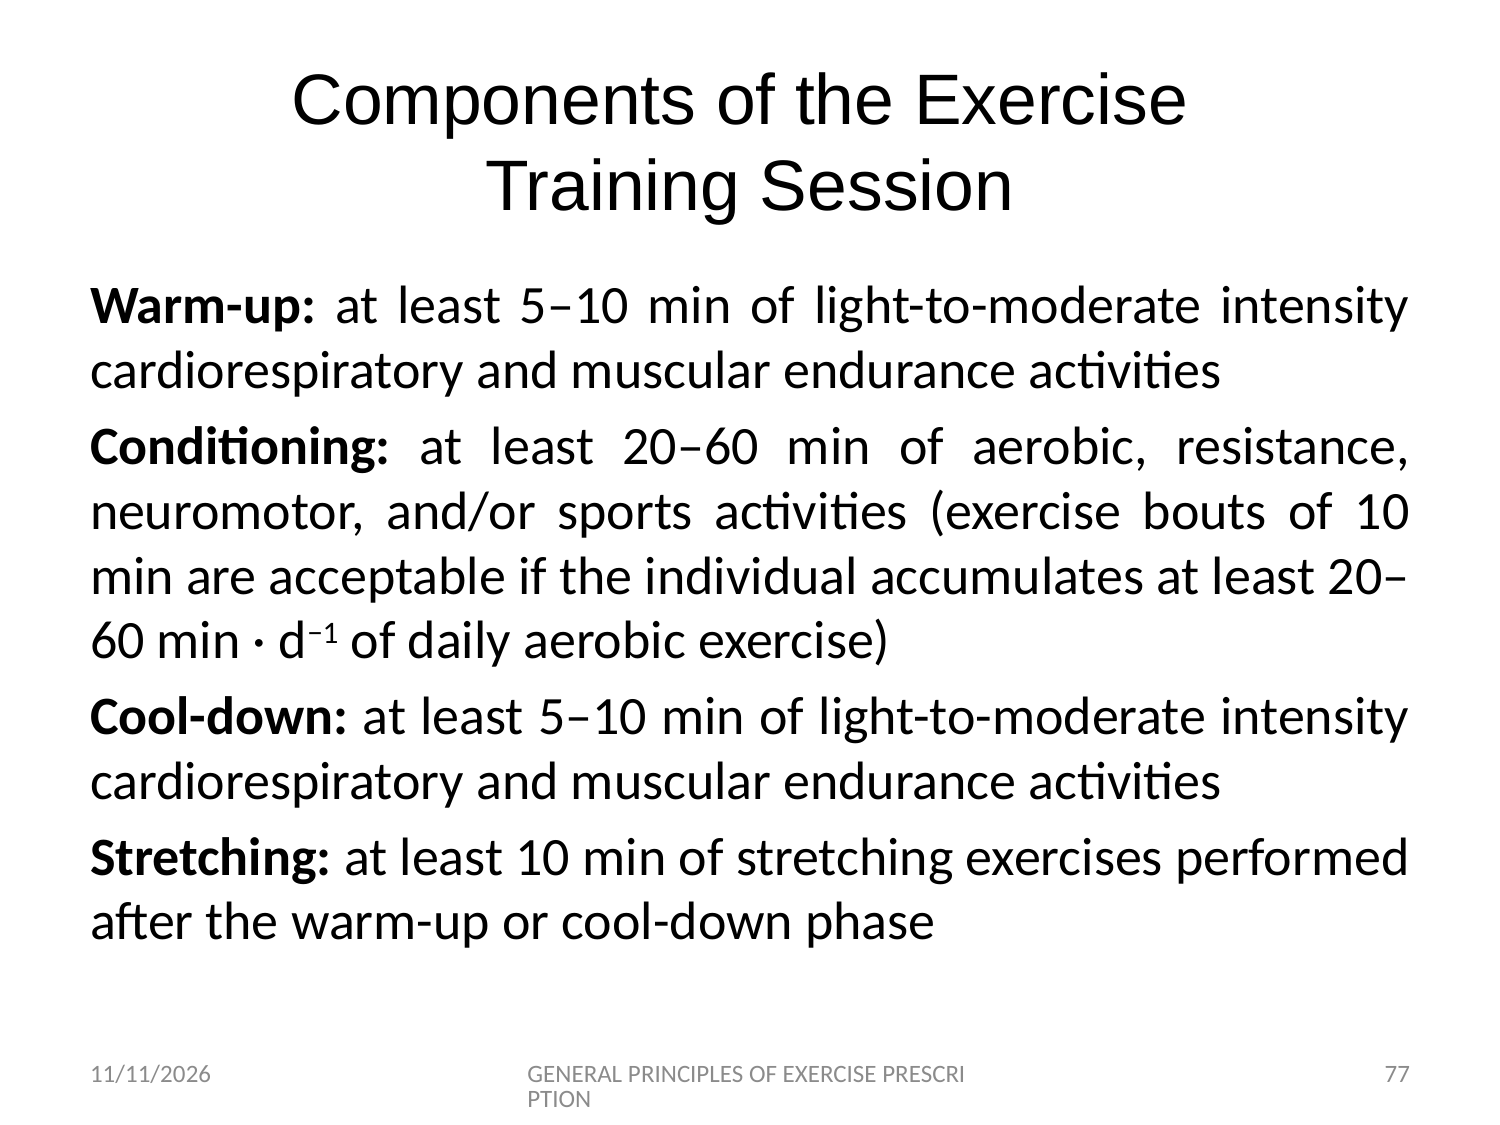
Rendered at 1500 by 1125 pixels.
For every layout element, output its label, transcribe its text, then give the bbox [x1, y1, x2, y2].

title Components of the Exercise Training Session [75, 45, 1425, 233]
list Warm-up: at least 5–10 min of light-to-moderate intensity cardiorespiratory and muscular endurance activities Conditioning: at least 20–60 min of aerobic, resistance, neuromotor, and/or sports activities (exercise bouts of 10 min are acceptable if the individual accumulates at least 20–60 min · d−1 of daily aerobic exercise) Cool-down: at least 5–10 min of light-to-moderate intensity cardiorespiratory and muscular endurance activities Stretching: at least 10 min of stretching exercises performed after the warm-up or cool-down phase [75, 262, 1425, 1005]
footer GENERAL PRINCIPLES OF EXERCISE PRESCRIPTION [512, 1042, 988, 1103]
slide_number 77 [1074, 1042, 1425, 1103]
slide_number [75, 1042, 425, 1103]
